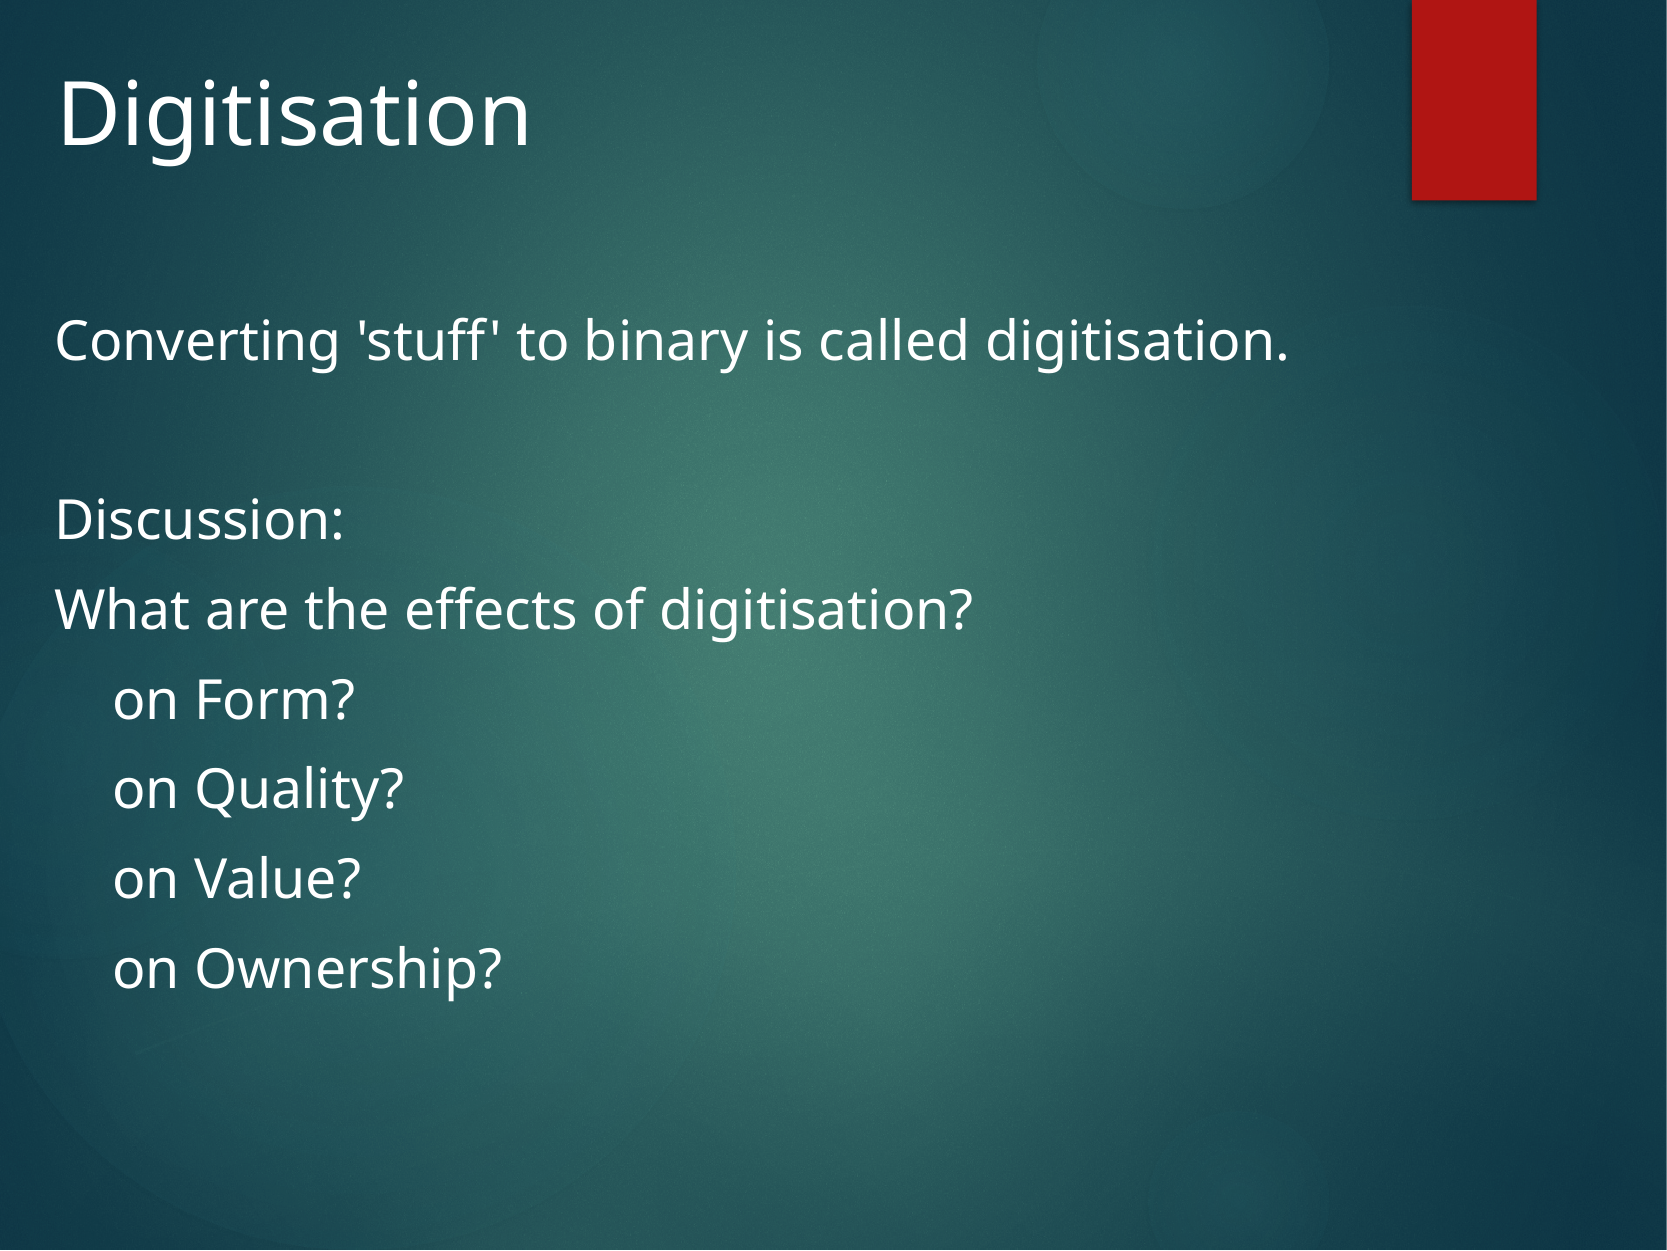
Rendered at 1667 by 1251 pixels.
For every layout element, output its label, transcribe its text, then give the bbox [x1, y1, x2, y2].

title Digitisation [50, 50, 1630, 213]
list Converting 'stuff' to binary is called digitisation. Discussion: What are the effects of digitisation? on Form? on Quality? on Value? on Ownership? [47, 298, 1627, 1211]
